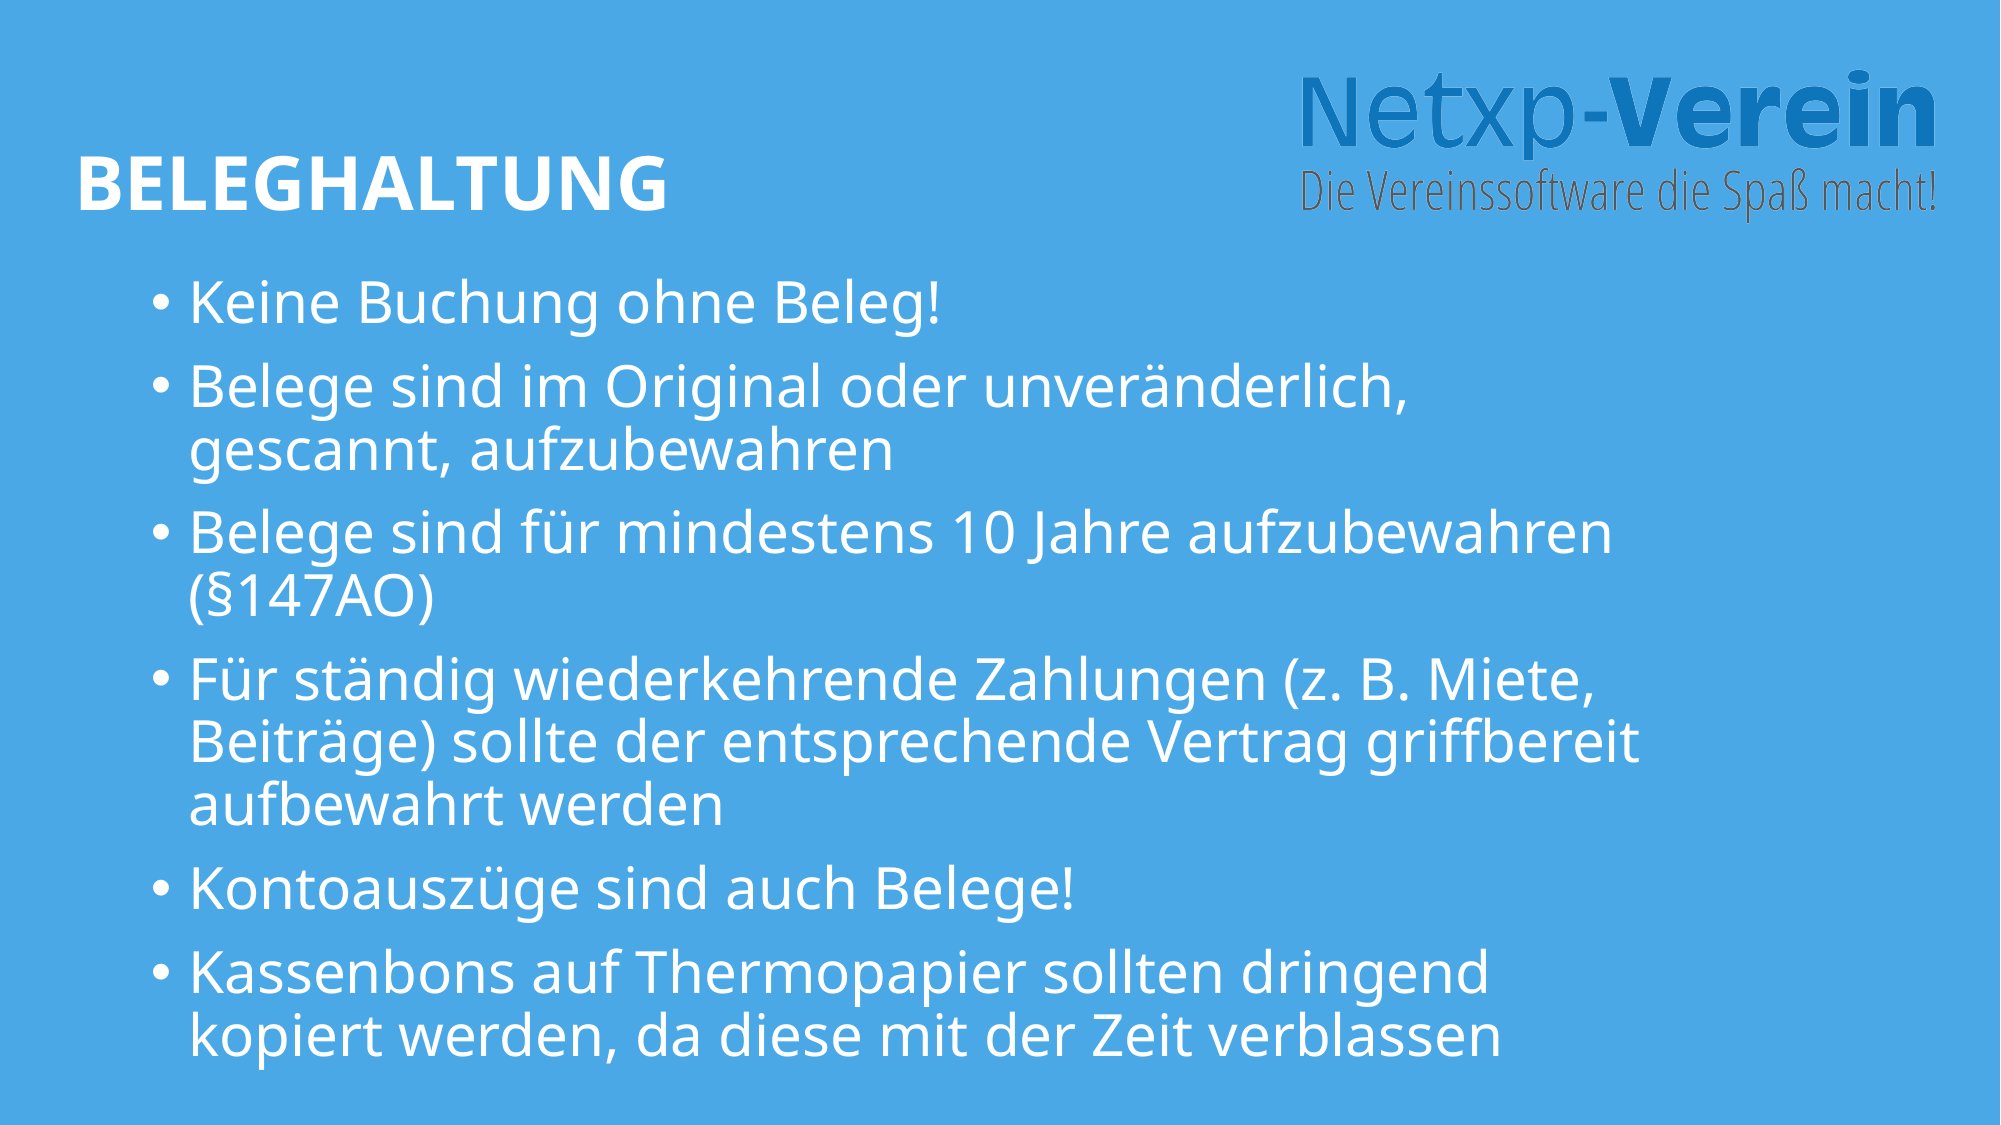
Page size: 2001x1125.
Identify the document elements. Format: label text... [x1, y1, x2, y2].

title Beleghaltung [59, 98, 1460, 262]
text_box Keine Buchung ohne Beleg! Belege sind im Original oder unveränderlich, gescannt, aufzubewahren Belege sind für mindestens 10 Jahre aufzubewahren (§147AO) Für ständig wiederkehrende Zahlungen (z. B. Miete, Beiträge) sollte der entsprechende Vertrag griffbereit aufbewahrt werden Kontoauszüge sind auch Belege! Kassenbons auf Thermopapier sollten dringend kopiert werden, da diese mit der Zeit verblassen [135, 265, 1688, 1109]
picture [1300, 62, 1941, 227]
